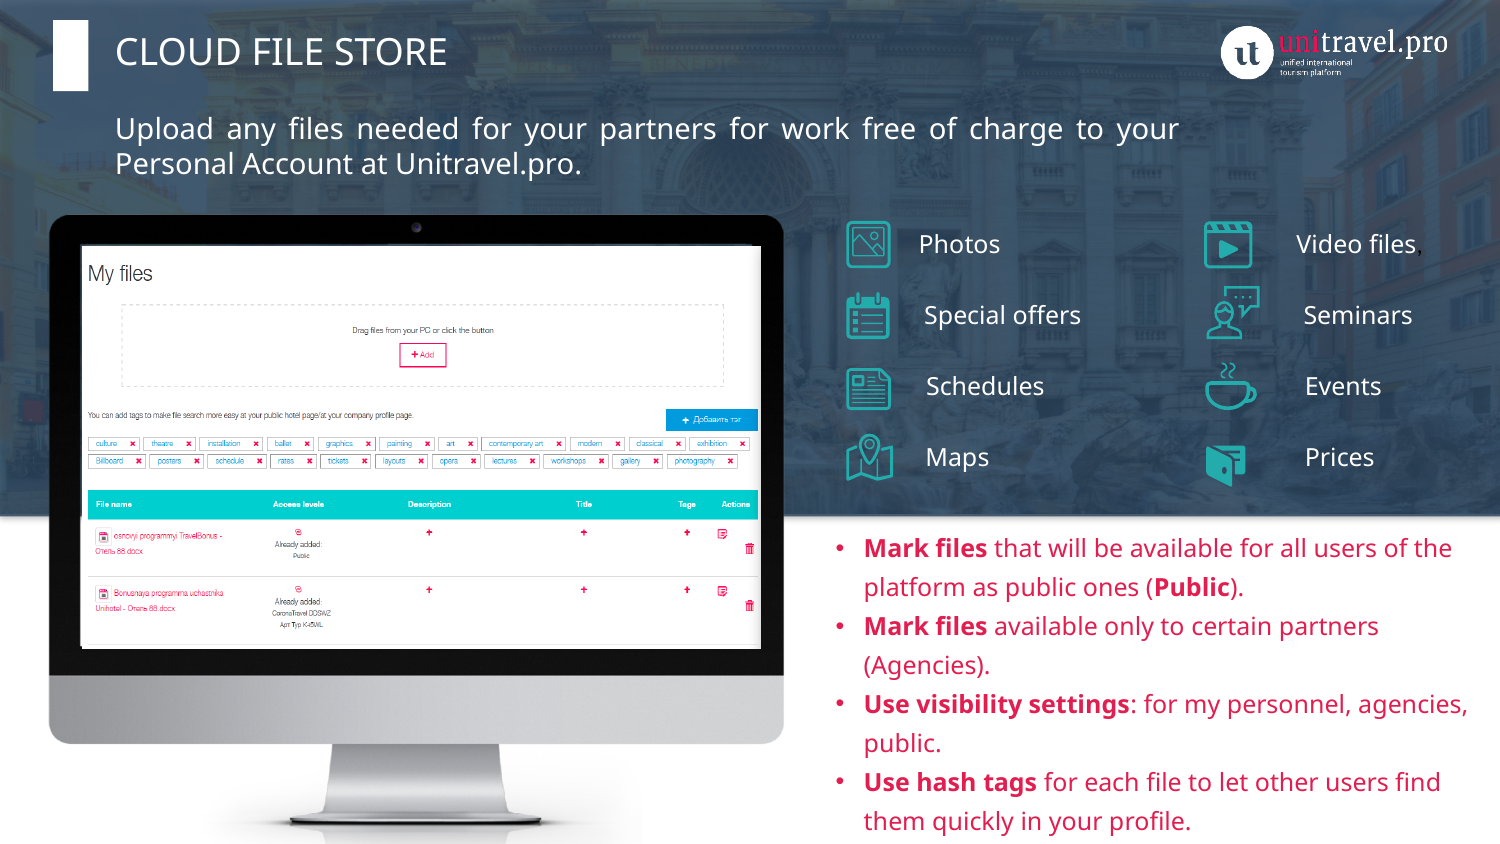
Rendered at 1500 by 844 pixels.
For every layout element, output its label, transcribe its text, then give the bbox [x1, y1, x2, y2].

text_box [1206, 285, 1260, 340]
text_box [845, 291, 890, 340]
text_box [845, 433, 894, 481]
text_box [1205, 362, 1258, 411]
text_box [846, 367, 892, 411]
picture [0, 0, 1500, 844]
text_box Mark files that will be available for all users of the platform as public ones (Public). Mark files available only to certain partners (Agencies). Use visibility settings: for my personnel, agencies, public. Use hash tags for each file to let other users find them quickly in your profile. [820, 522, 1489, 843]
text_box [846, 220, 891, 269]
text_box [1203, 221, 1253, 269]
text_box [1205, 445, 1246, 487]
